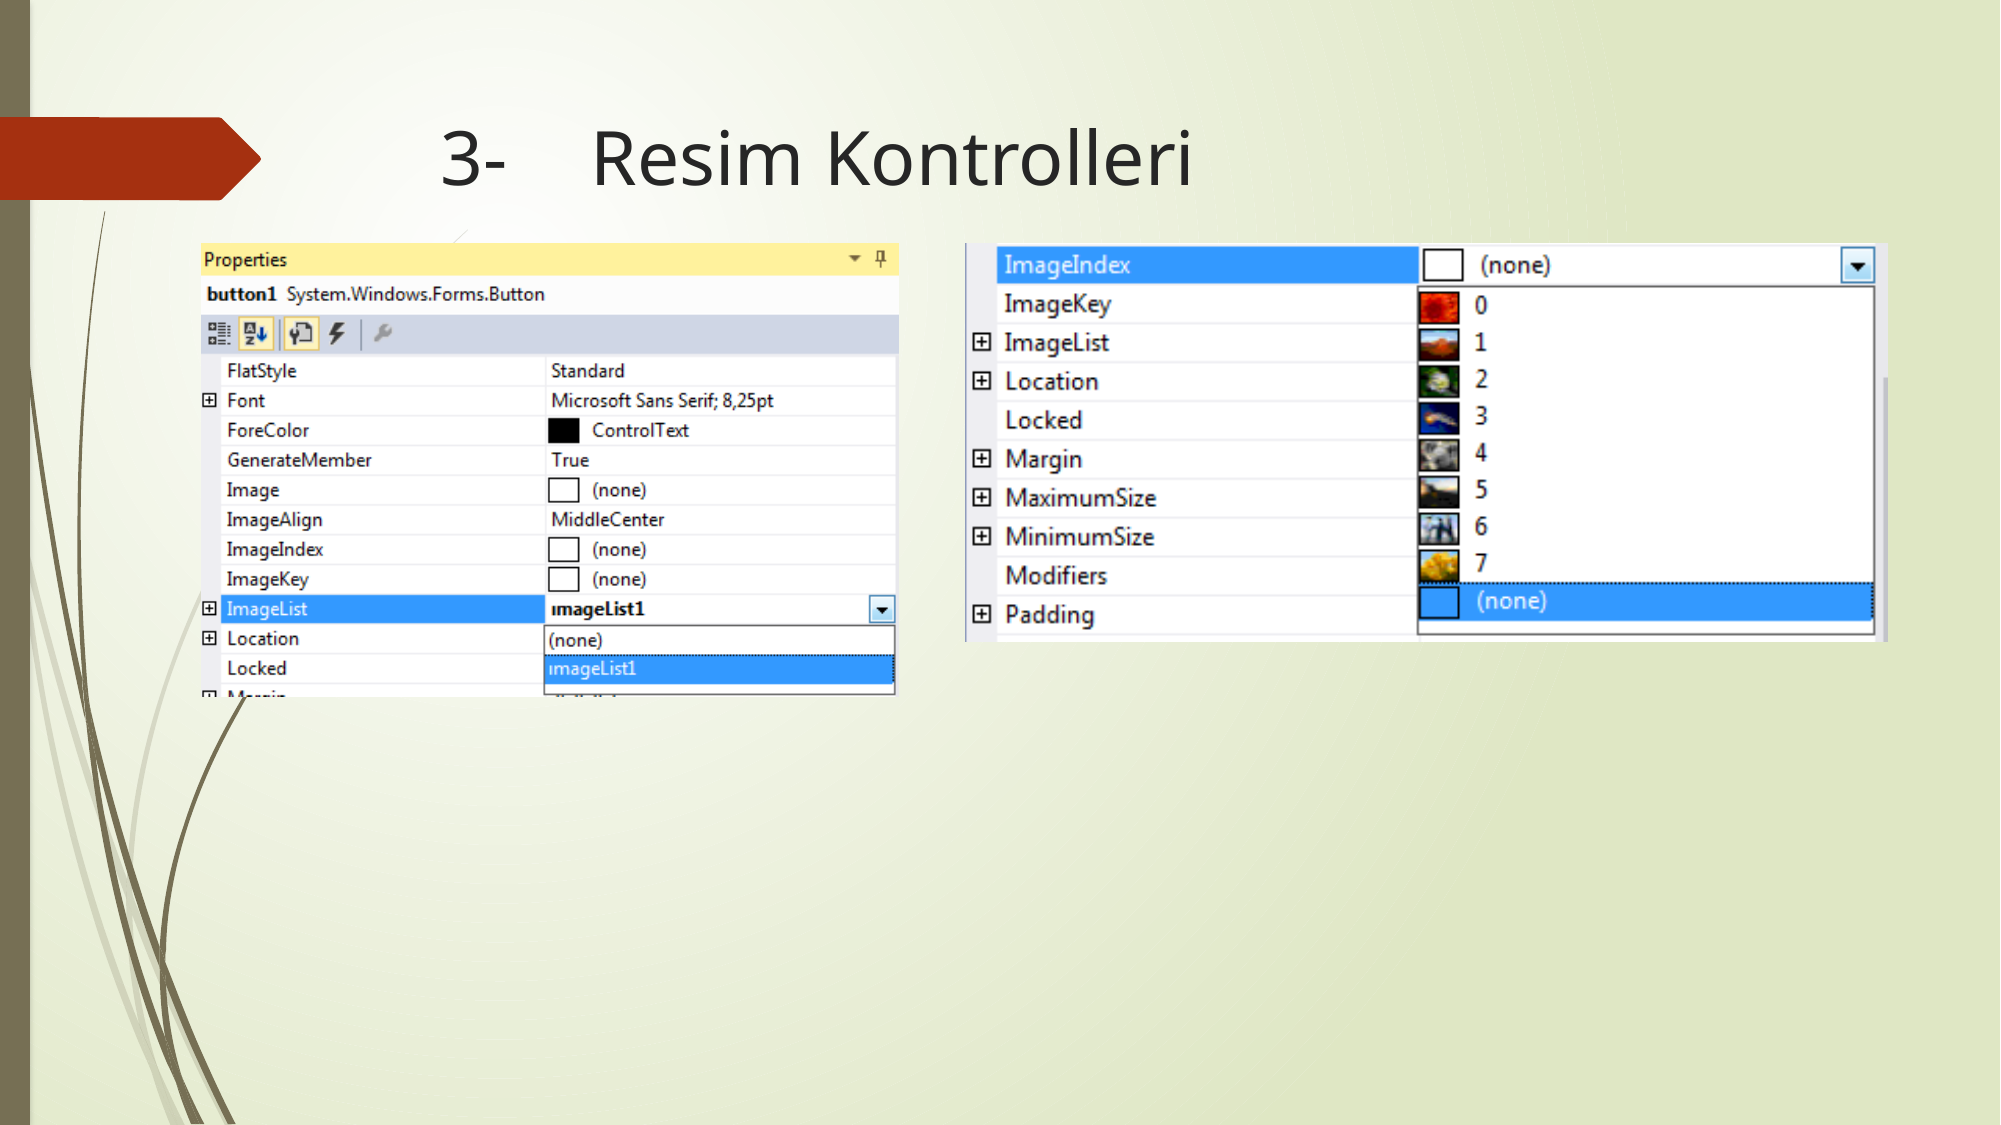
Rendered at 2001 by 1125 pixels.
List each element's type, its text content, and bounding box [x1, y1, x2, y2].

title 3- Resim Kontrolleri [425, 102, 1888, 313]
picture [201, 243, 899, 697]
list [964, 243, 1888, 643]
